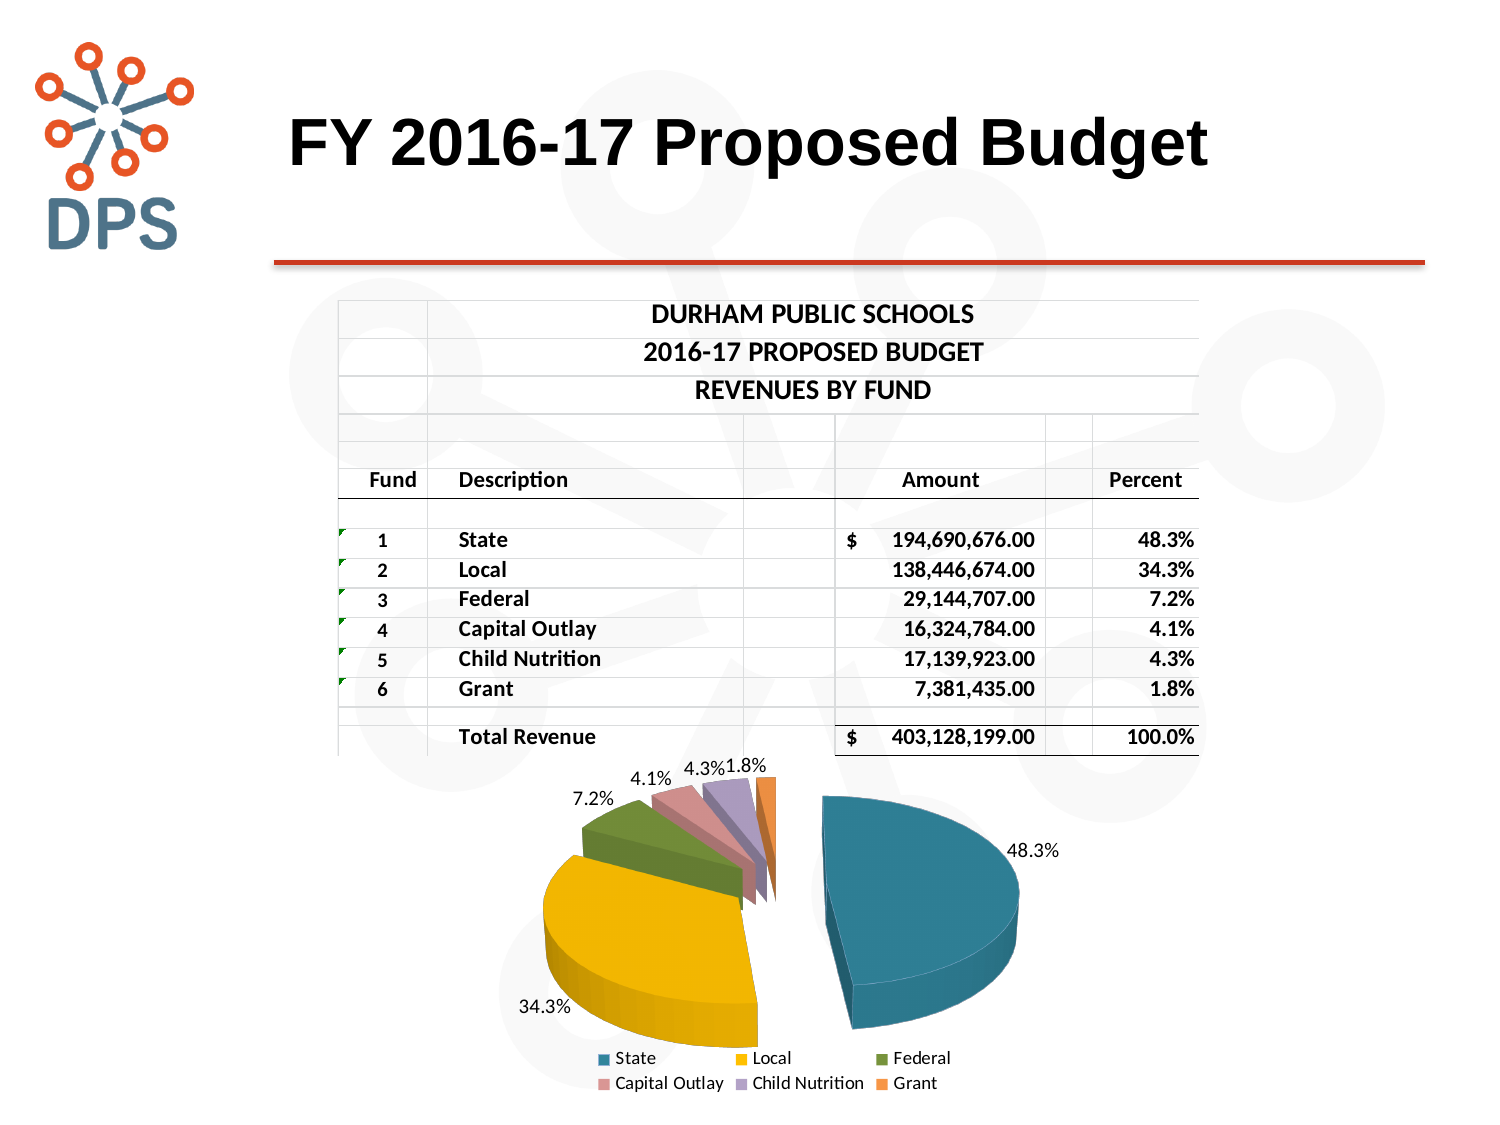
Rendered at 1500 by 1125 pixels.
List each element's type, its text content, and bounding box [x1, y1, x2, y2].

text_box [337, 299, 1201, 758]
title FY 2016-17 Proposed Budget [273, 45, 1425, 233]
picture [35, 42, 194, 263]
chart [362, 758, 1188, 1101]
